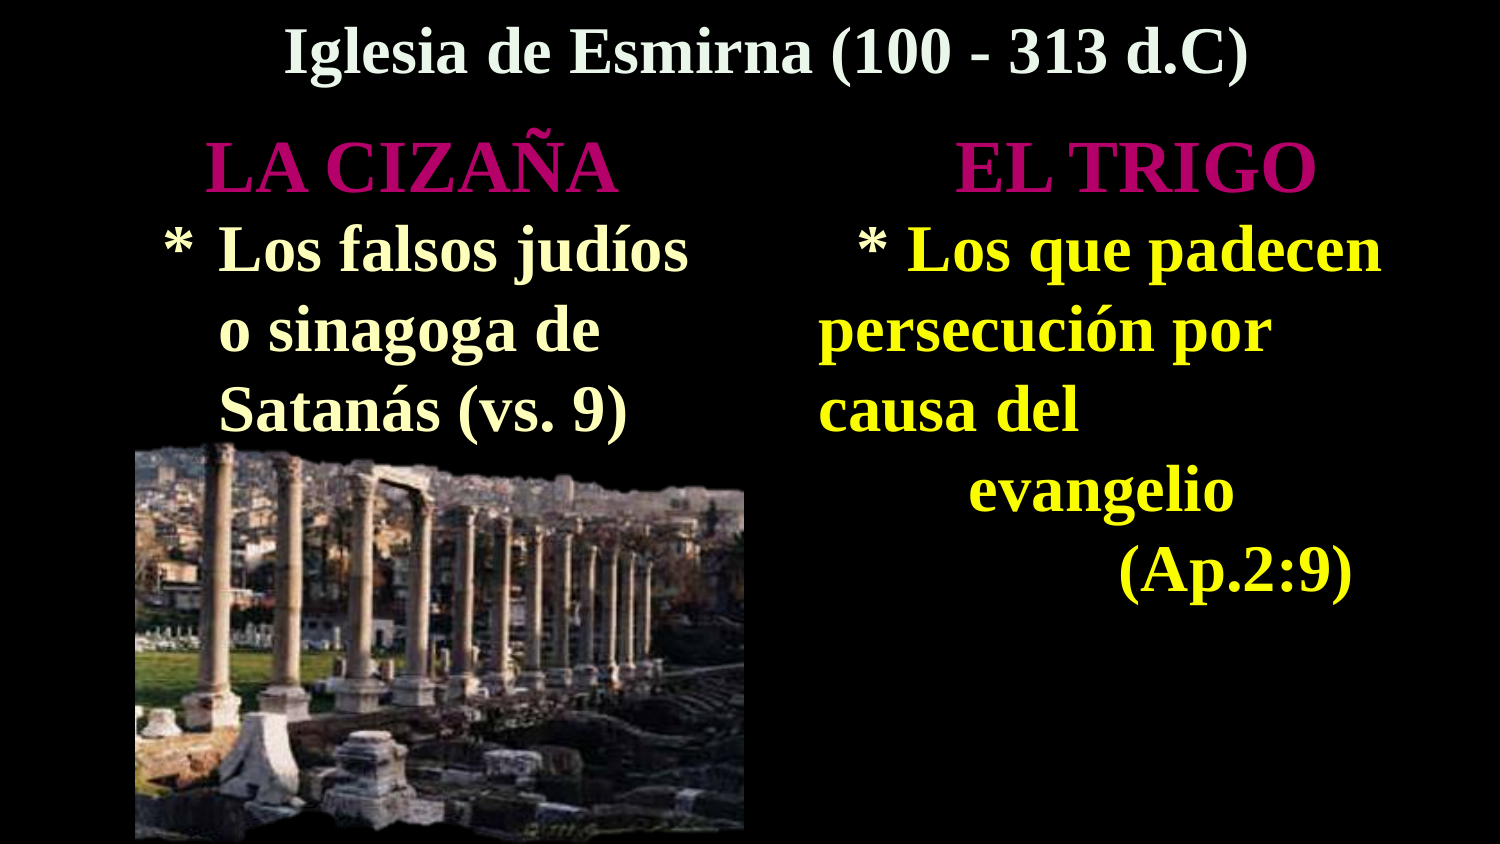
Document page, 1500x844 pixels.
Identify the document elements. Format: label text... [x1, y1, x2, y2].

title LA CIZAÑA EL TRIGO [124, 79, 1400, 157]
list * Los falsos judíos * Los que padecen o sinagoga de persecución por Satanás (vs. 9) causa del evangelio (Ap.2:9) [147, 197, 1423, 635]
picture [135, 425, 745, 844]
text_box Iglesia de Esmirna (100 - 313 d.C) [253, 0, 1282, 95]
